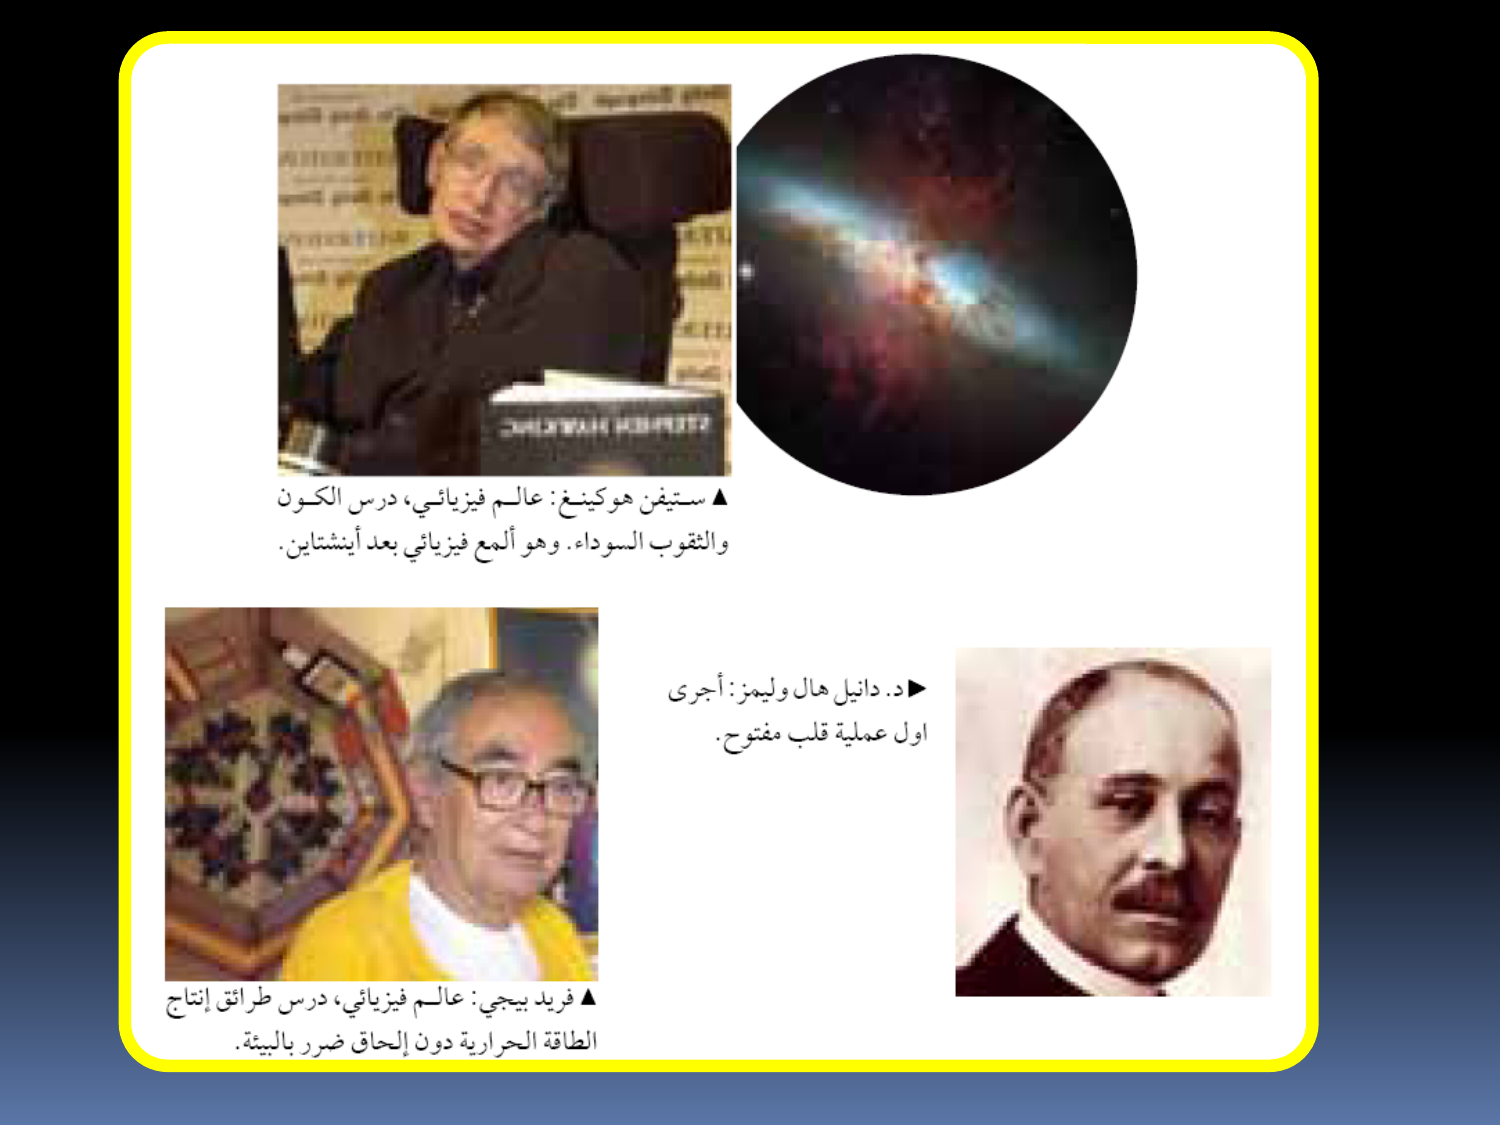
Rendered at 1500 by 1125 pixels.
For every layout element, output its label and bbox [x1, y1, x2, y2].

picture [124, 37, 1313, 1067]
